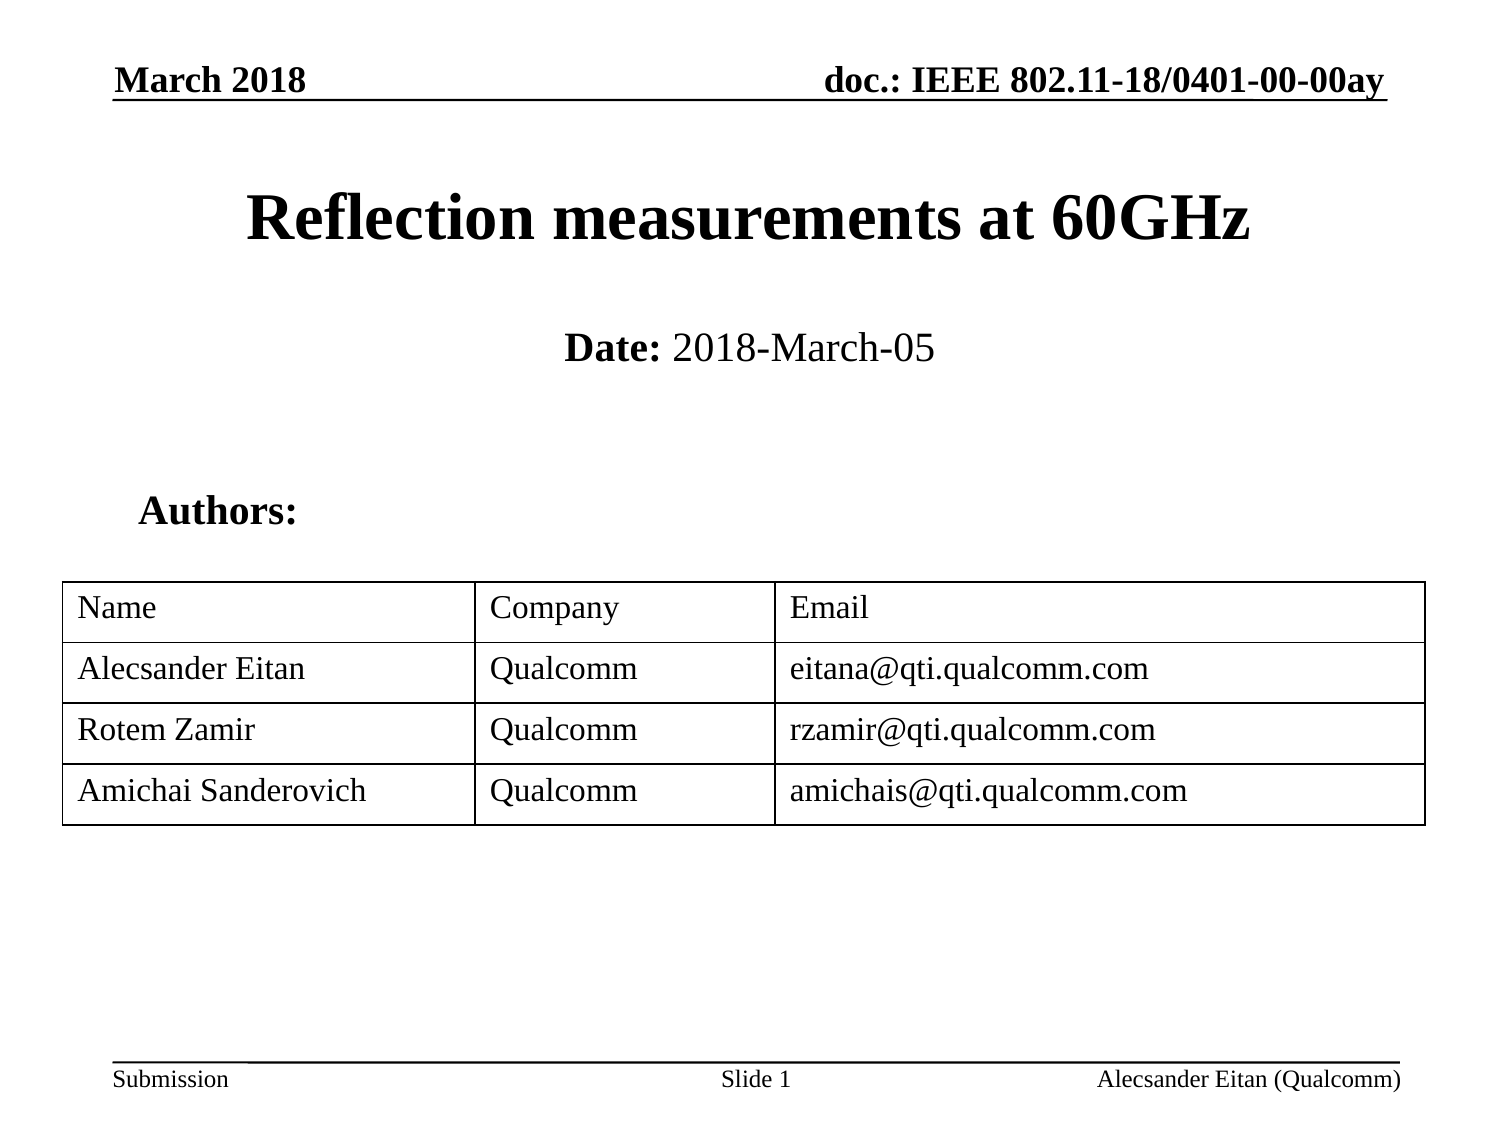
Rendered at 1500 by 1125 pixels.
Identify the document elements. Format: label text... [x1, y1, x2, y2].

table_cell amichais@qti.qualcomm.com [776, 765, 1424, 824]
table_cell Qualcomm [476, 704, 774, 763]
title Reflection measurements at 60GHz [62, 125, 1438, 300]
table_cell rzamir@qti.qualcomm.com [776, 704, 1424, 763]
table_cell Qualcomm [476, 765, 774, 824]
table_cell Qualcomm [476, 643, 774, 702]
table_header Email [776, 583, 1424, 642]
table_header Company [476, 583, 774, 642]
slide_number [114, 54, 309, 101]
slide_number Slide 1 [712, 1061, 800, 1093]
table_cell Rotem Zamir [63, 704, 474, 763]
table_cell Alecsander Eitan [63, 643, 474, 702]
text_box Authors: [112, 474, 350, 538]
table_cell eitana@qti.qualcomm.com [776, 643, 1424, 702]
table_header Name [63, 583, 474, 642]
footer Alecsander Eitan (Qualcomm) [949, 1061, 1402, 1093]
table_cell Amichai Sanderovich [63, 765, 474, 824]
list Date: 2018-March-05 [112, 312, 1388, 375]
